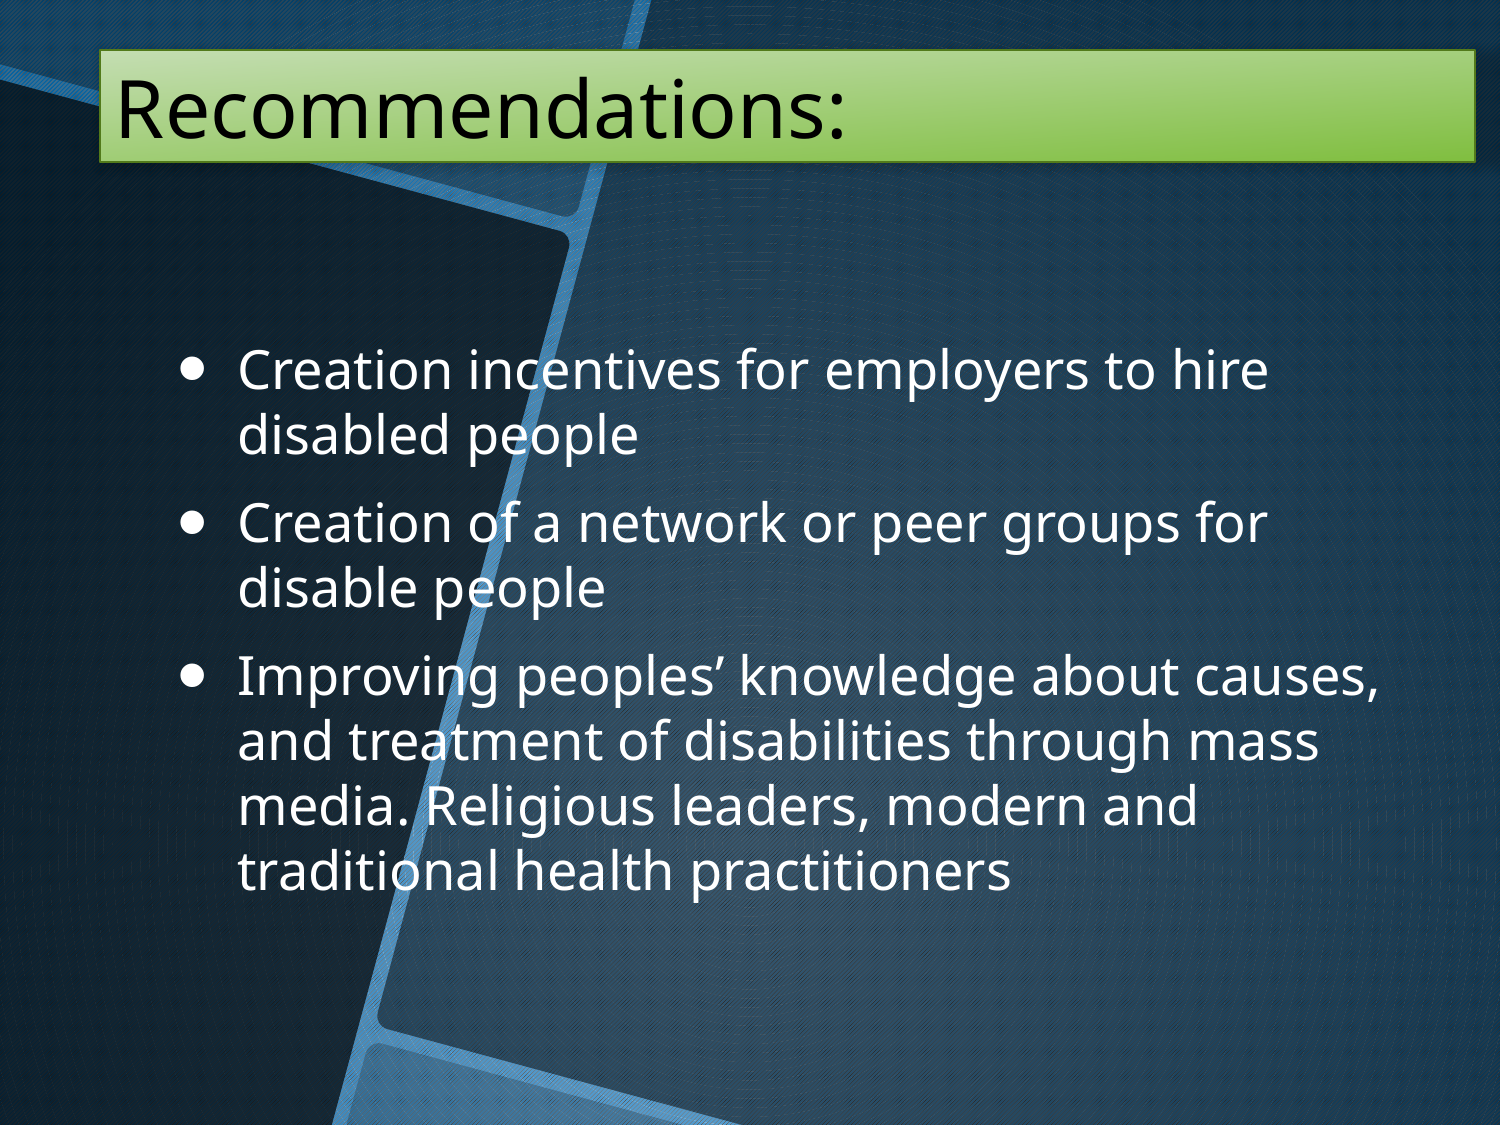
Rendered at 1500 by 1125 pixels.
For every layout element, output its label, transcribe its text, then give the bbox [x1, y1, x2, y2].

title Recommendations: [99, 49, 1476, 163]
list Creation incentives for employers to hire disabled people Creation of a network or peer groups for disable people Improving peoples’ knowledge about causes, and treatment of disabilities through mass media. Religious leaders, modern and traditional health practitioners [162, 249, 1450, 1075]
